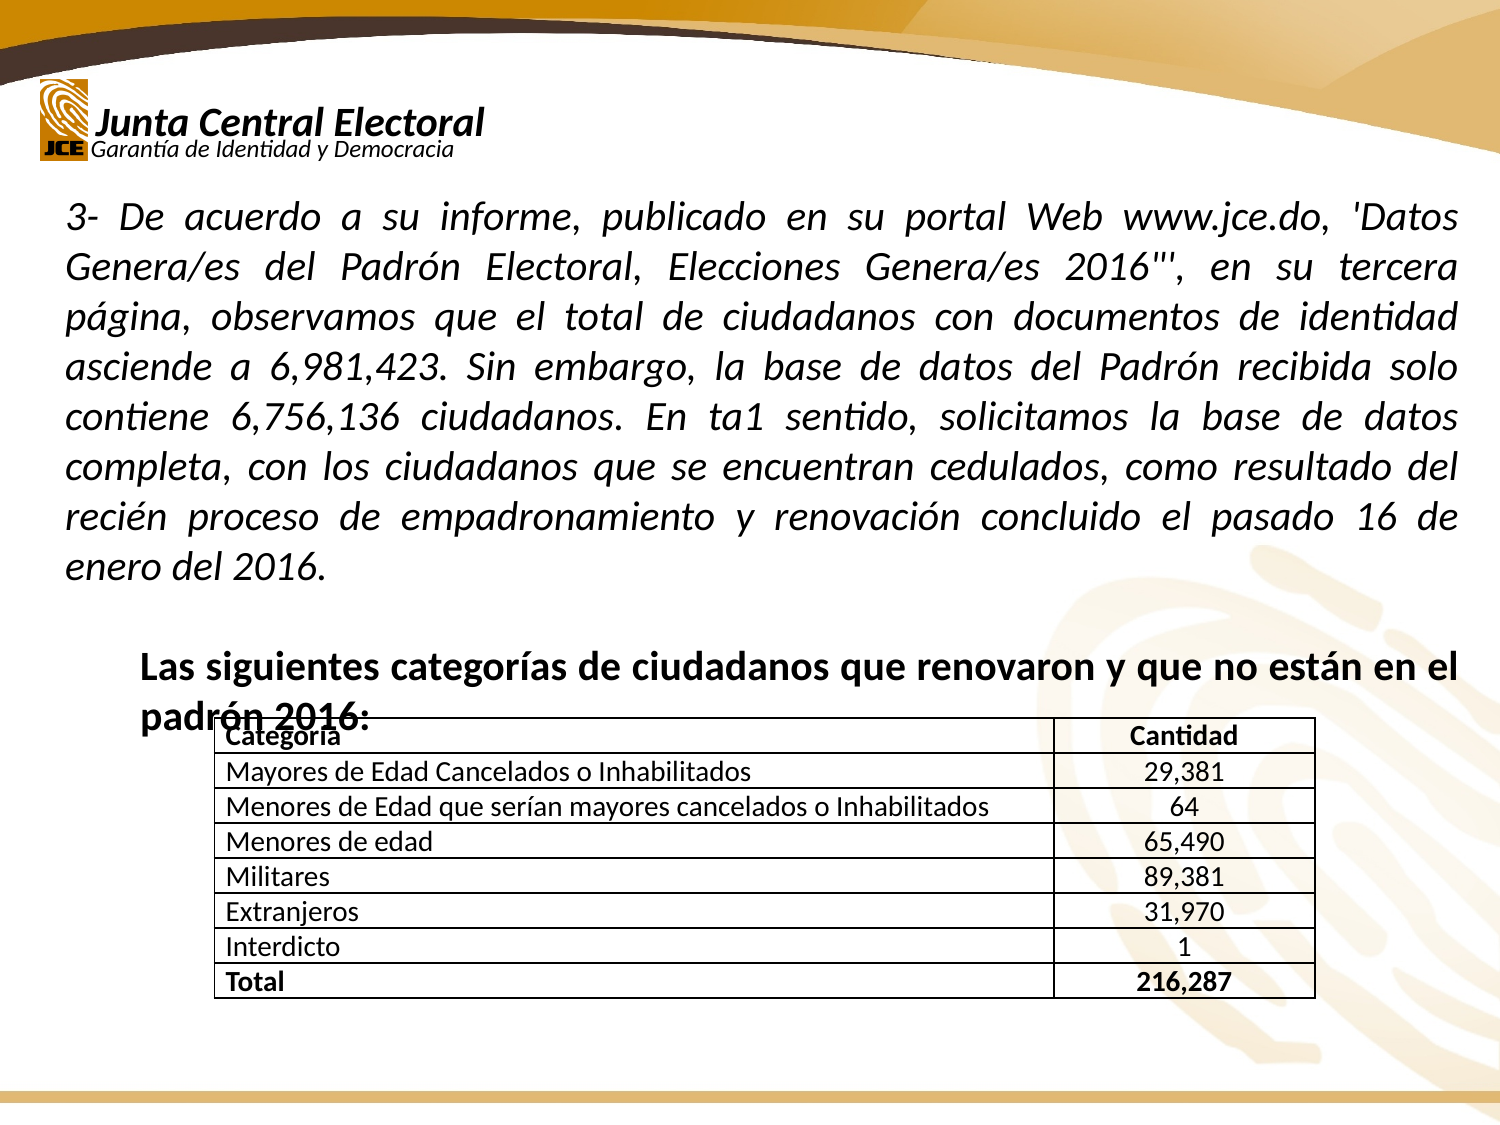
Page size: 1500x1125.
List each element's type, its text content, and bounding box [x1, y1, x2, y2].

table_cell 65,490 [1055, 824, 1314, 857]
text_box 3- De acuerdo a su informe, publicado en su portal Web www.jce.do, 'Datos Genera/es del Padrón Electoral, Elecciones Genera/es 2016"', en su tercera página, observamos que el total de ciudadanos con documentos de identidad asciende a 6,981,423. Sin embargo, la base de datos del Padrón recibida solo contiene 6,756,136 ciudadanos. En ta1 sentido, solicitamos la base de datos completa, con los ciudadanos que se encuentran cedulados, como resultado del recién proceso de empadronamiento y renovación concluido el pasado 16 de enero del 2016. Las siguientes categorías de ciudadanos que renovaron y que no están en el padrón 2016: [50, 181, 1475, 747]
table_cell 31,970 [1055, 894, 1314, 927]
table_cell Interdicto [215, 929, 1053, 962]
table_cell 29,381 [1055, 754, 1314, 787]
table_cell 216,287 [1055, 964, 1314, 997]
picture [0, 0, 1500, 1125]
table_cell Menores de Edad que serían mayores cancelados o Inhabilitados [215, 789, 1053, 822]
table_cell 89,381 [1055, 859, 1314, 892]
table_header Categoría [215, 719, 1053, 752]
table_cell Total [215, 964, 1053, 997]
table_cell Mayores de Edad Cancelados o Inhabilitados [215, 754, 1053, 787]
table_cell Menores de edad [215, 824, 1053, 857]
table_header Cantidad [1055, 719, 1314, 752]
table_cell 64 [1055, 789, 1314, 822]
table_cell Extranjeros [215, 894, 1053, 927]
table_cell 1 [1055, 929, 1314, 962]
table_cell Militares [215, 859, 1053, 892]
